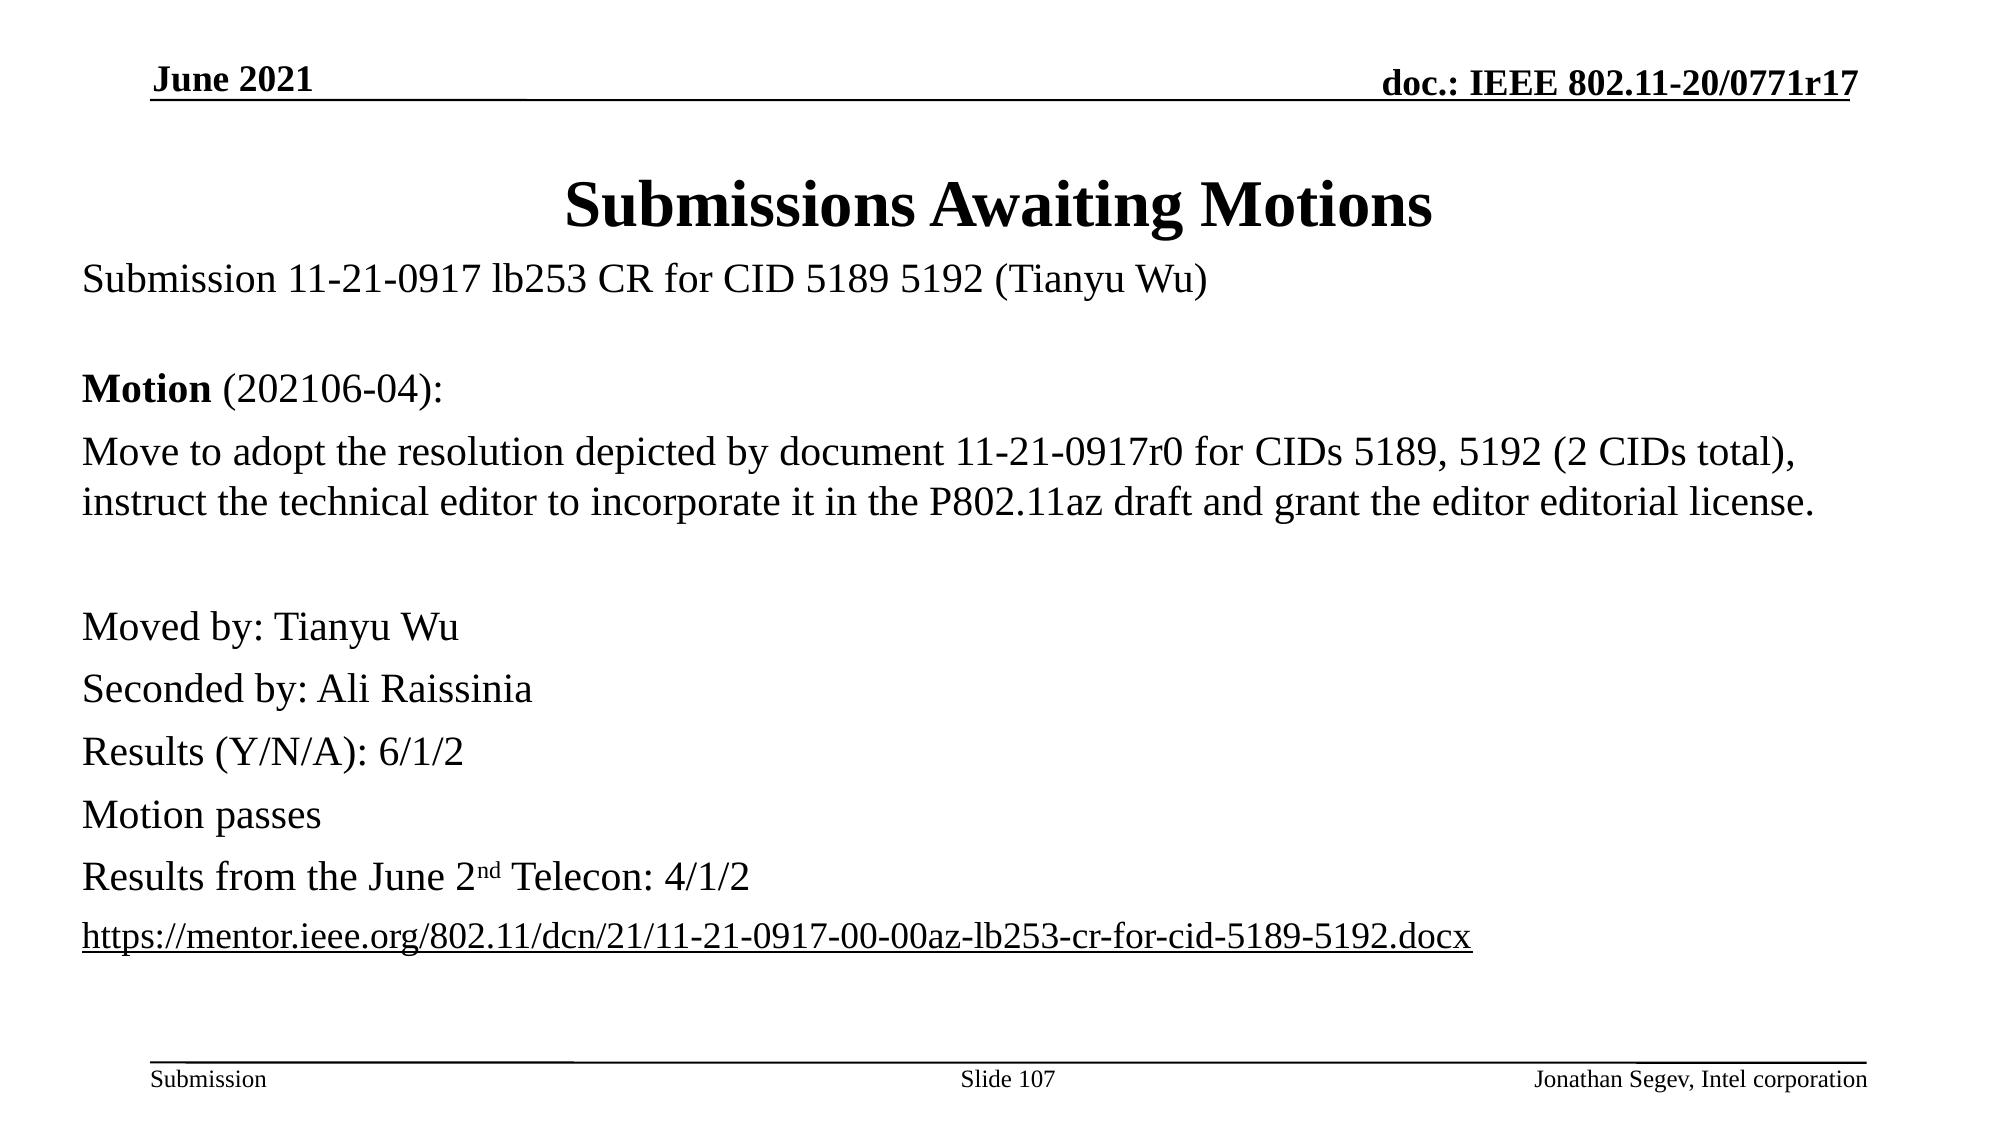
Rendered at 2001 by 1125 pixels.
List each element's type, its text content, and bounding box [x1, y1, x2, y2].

title Submissions Awaiting Motions [149, 112, 1850, 243]
list Submission 11-21-0917 lb253 CR for CID 5189 5192 (Tianyu Wu) Motion (202106-04): Move to adopt the resolution depicted by document 11-21-0917r0 for CIDs 5189, 5192 (2 CIDs total), instruct the technical editor to incorporate it in the P802.11az draft and grant the editor editorial license. Moved by: Tianyu Wu Seconded by: Ali Raissinia Results (Y/N/A): 6/1/2 Motion passes Results from the June 2nd Telecon: 4/1/2 https://mentor.ieee.org/802.11/dcn/21/11-21-0917-00-00az-lb253-cr-for-cid-5189-5192.docx [66, 243, 1922, 1000]
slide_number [152, 54, 563, 100]
footer Jonathan Segev, Intel corporation [1171, 1061, 1869, 1093]
slide_number Slide 107 [950, 1061, 1067, 1123]
